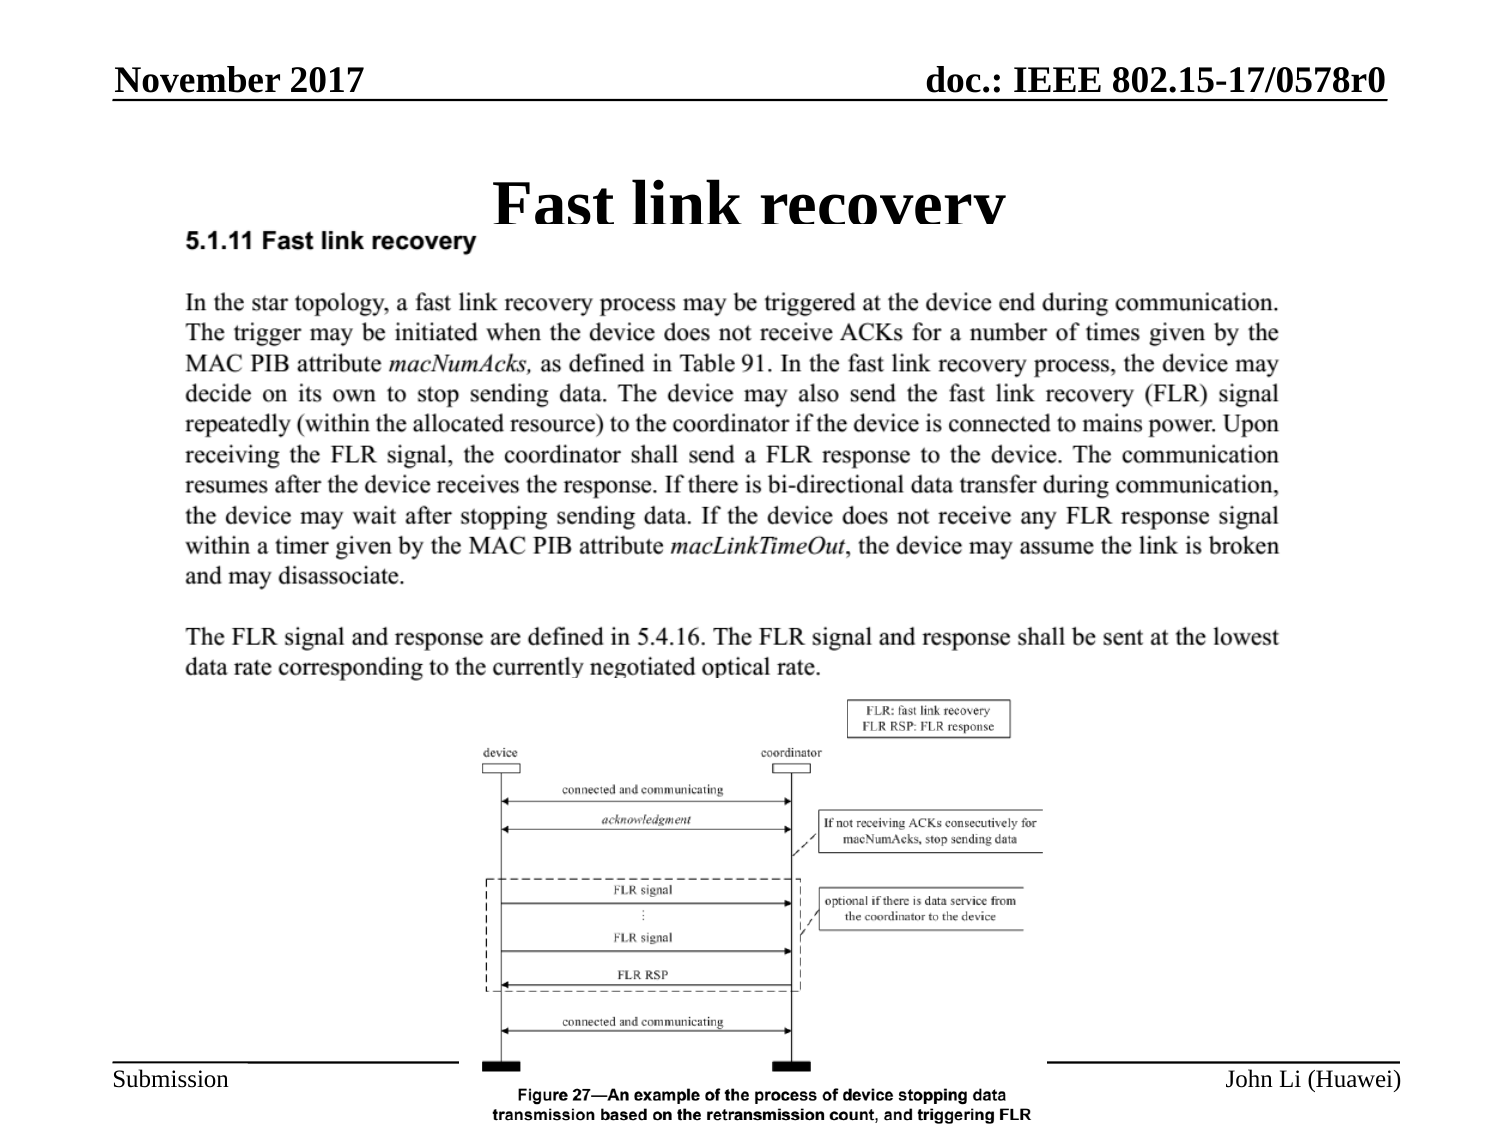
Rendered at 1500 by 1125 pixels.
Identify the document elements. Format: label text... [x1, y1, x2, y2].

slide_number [114, 54, 368, 101]
footer John Li (Huawei) [1223, 1061, 1402, 1093]
title Fast link recovery [112, 112, 1388, 288]
picture [170, 224, 1288, 1124]
